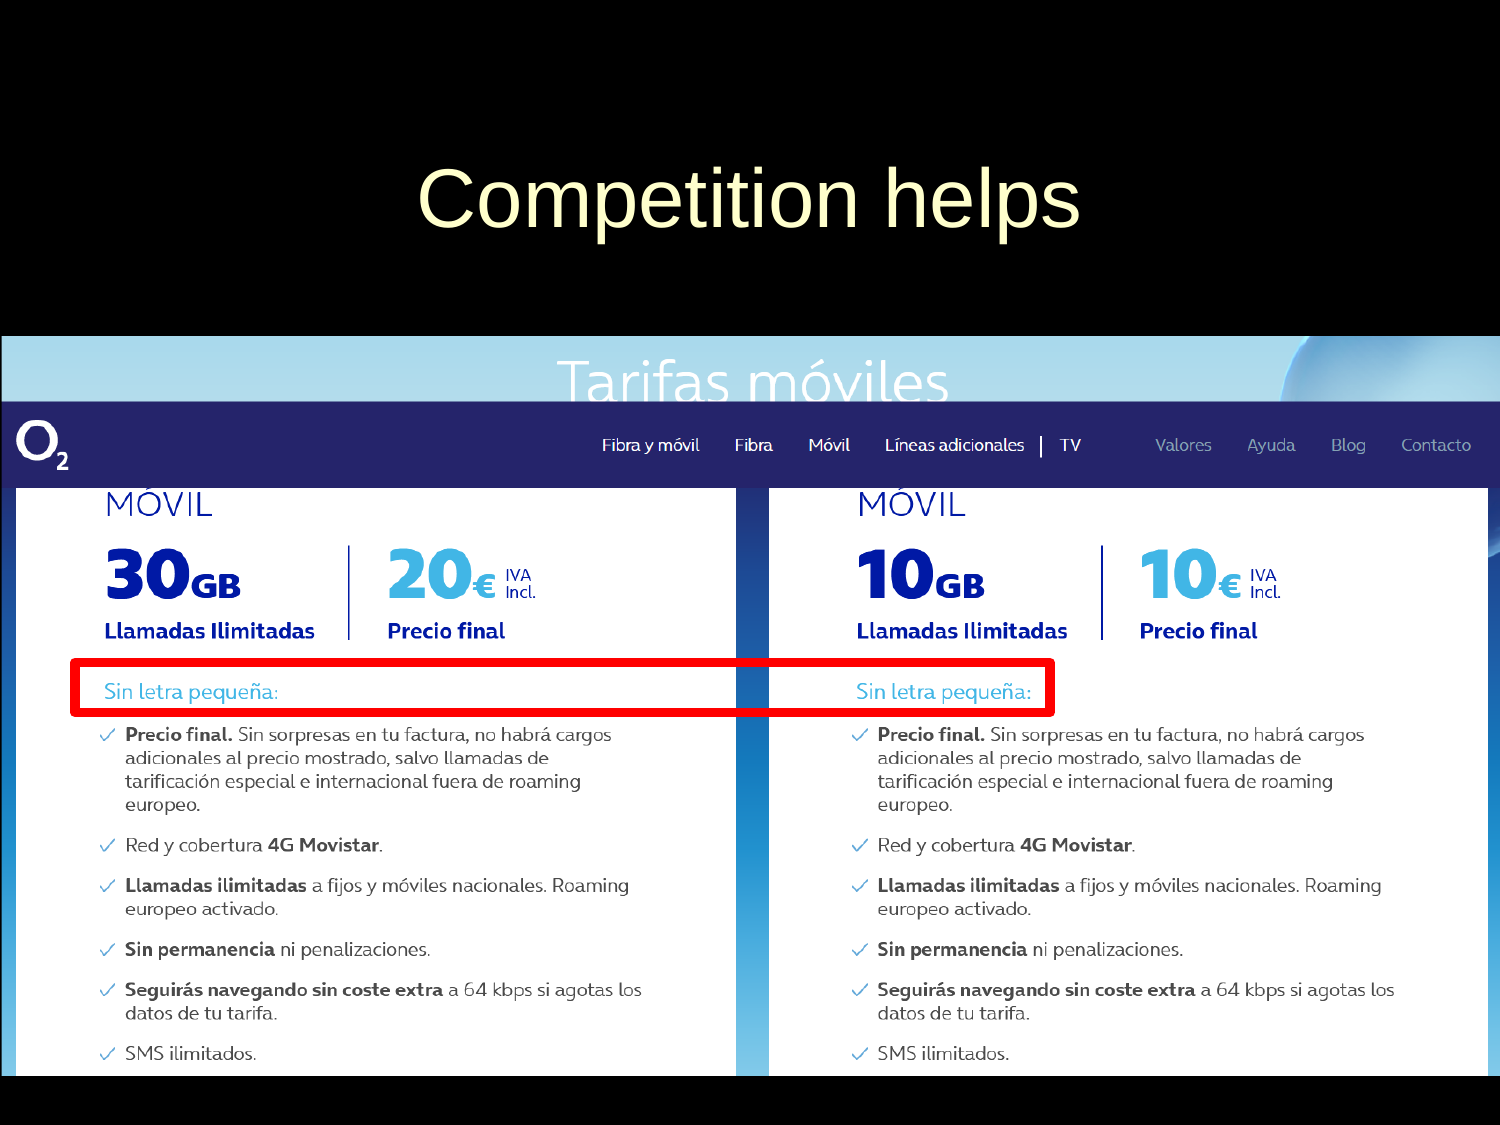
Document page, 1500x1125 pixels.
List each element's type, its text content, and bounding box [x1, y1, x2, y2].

picture [1, 336, 1500, 1125]
title Competition helps [112, 99, 1388, 288]
